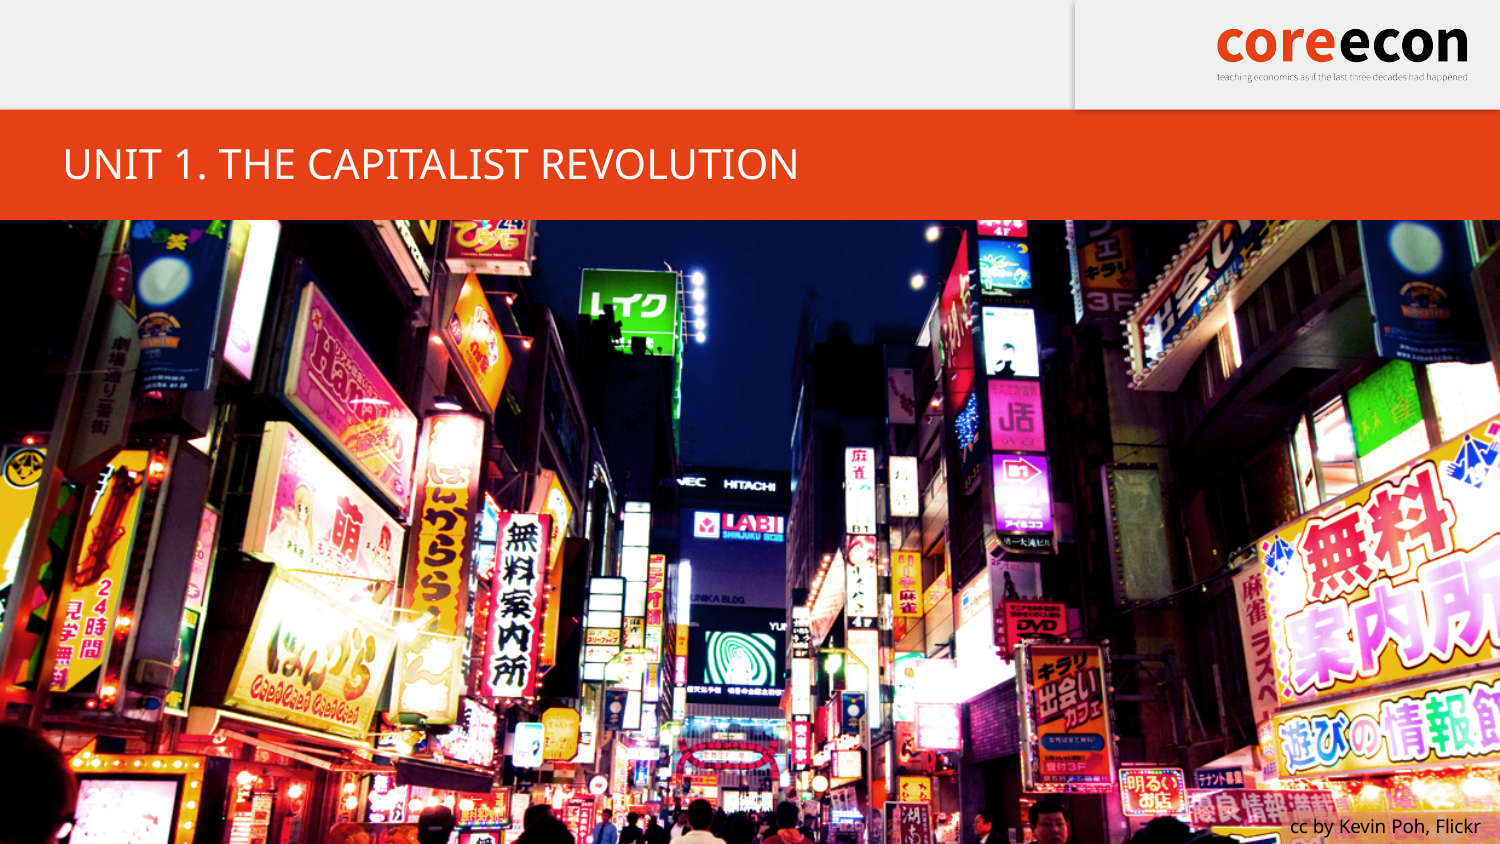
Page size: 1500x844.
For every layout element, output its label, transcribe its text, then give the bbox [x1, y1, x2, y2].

title UNIT 1. THE CAPITALIST REVOLUTION [47, 126, 1390, 190]
picture [0, 220, 1500, 844]
picture [1184, 1, 1500, 110]
